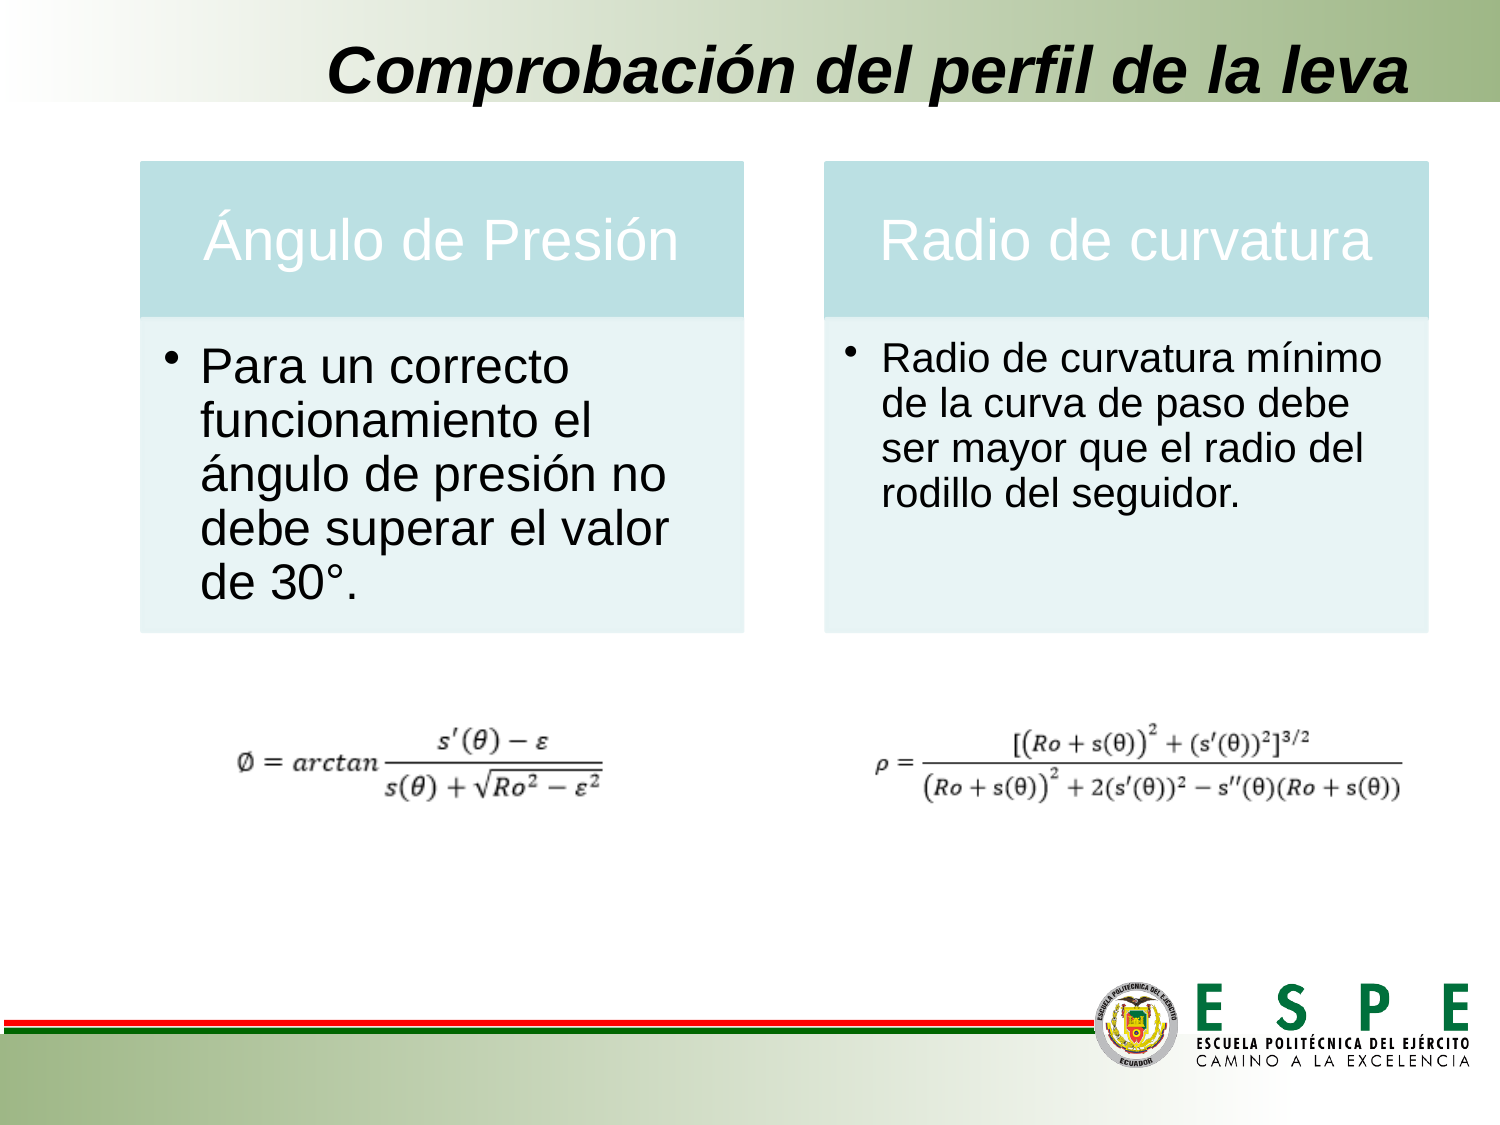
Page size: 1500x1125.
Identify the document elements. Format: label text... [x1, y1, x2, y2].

picture [1057, 964, 1500, 1093]
picture [867, 714, 1413, 820]
title Comprobación del perfil de la leva [76, 19, 1427, 124]
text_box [141, 160, 1427, 634]
picture [218, 692, 621, 820]
